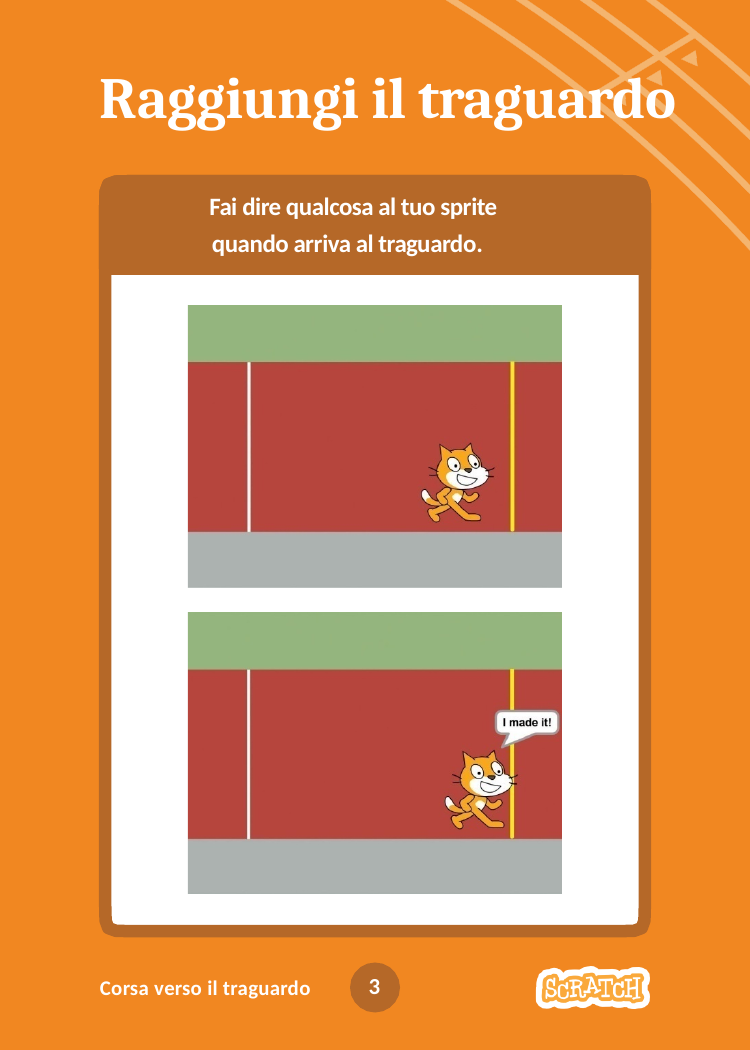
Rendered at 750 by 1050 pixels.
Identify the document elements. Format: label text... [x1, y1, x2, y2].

text_box [187, 305, 562, 588]
text_box Fai dire qualcosa al tuo sprite quando arriva al traguardo. [207, 183, 543, 258]
text_box [105, 269, 645, 932]
text_box [350, 962, 401, 1013]
text_box [535, 966, 650, 1009]
text_box [18, 0, 750, 1032]
text_box [187, 612, 562, 895]
text_box 3 [366, 971, 384, 1000]
text_box [105, 236, 645, 269]
text_box [0, 0, 750, 1050]
title Raggiungi il traguardo [35, 43, 715, 236]
text_box Corsa verso il traguardo [97, 974, 317, 1000]
